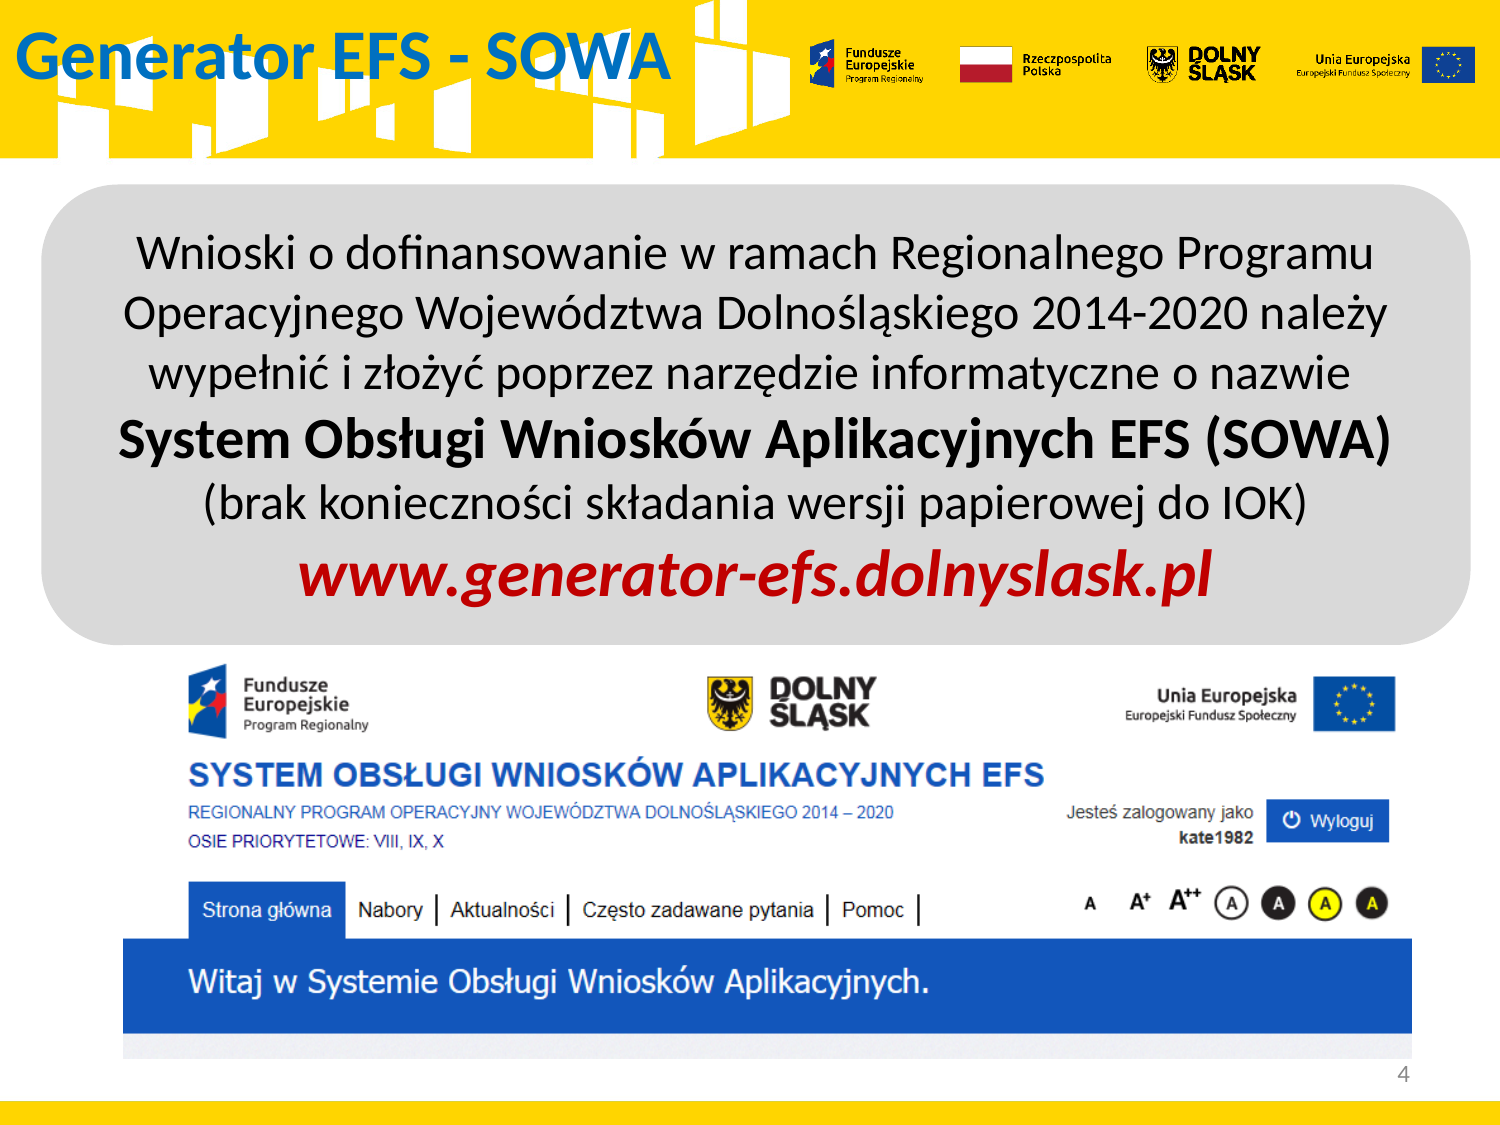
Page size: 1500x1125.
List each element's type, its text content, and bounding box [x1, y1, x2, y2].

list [123, 644, 1412, 1059]
slide_number 4 [1074, 1042, 1425, 1103]
text_box Wnioski o dofinansowanie w ramach Regionalnego Programu Operacyjnego Województwa Dolnośląskiego 2014-2020 należy wypełnić i złożyć poprzez narzędzie informatyczne o nazwie System Obsługi Wniosków Aplikacyjnych EFS (SOWA) (brak konieczności składania wersji papierowej do IOK) www.generator-efs.dolnyslask.pl [39, 182, 1473, 648]
picture [0, 0, 1500, 1125]
title Generator EFS - SOWA [0, 0, 1351, 188]
